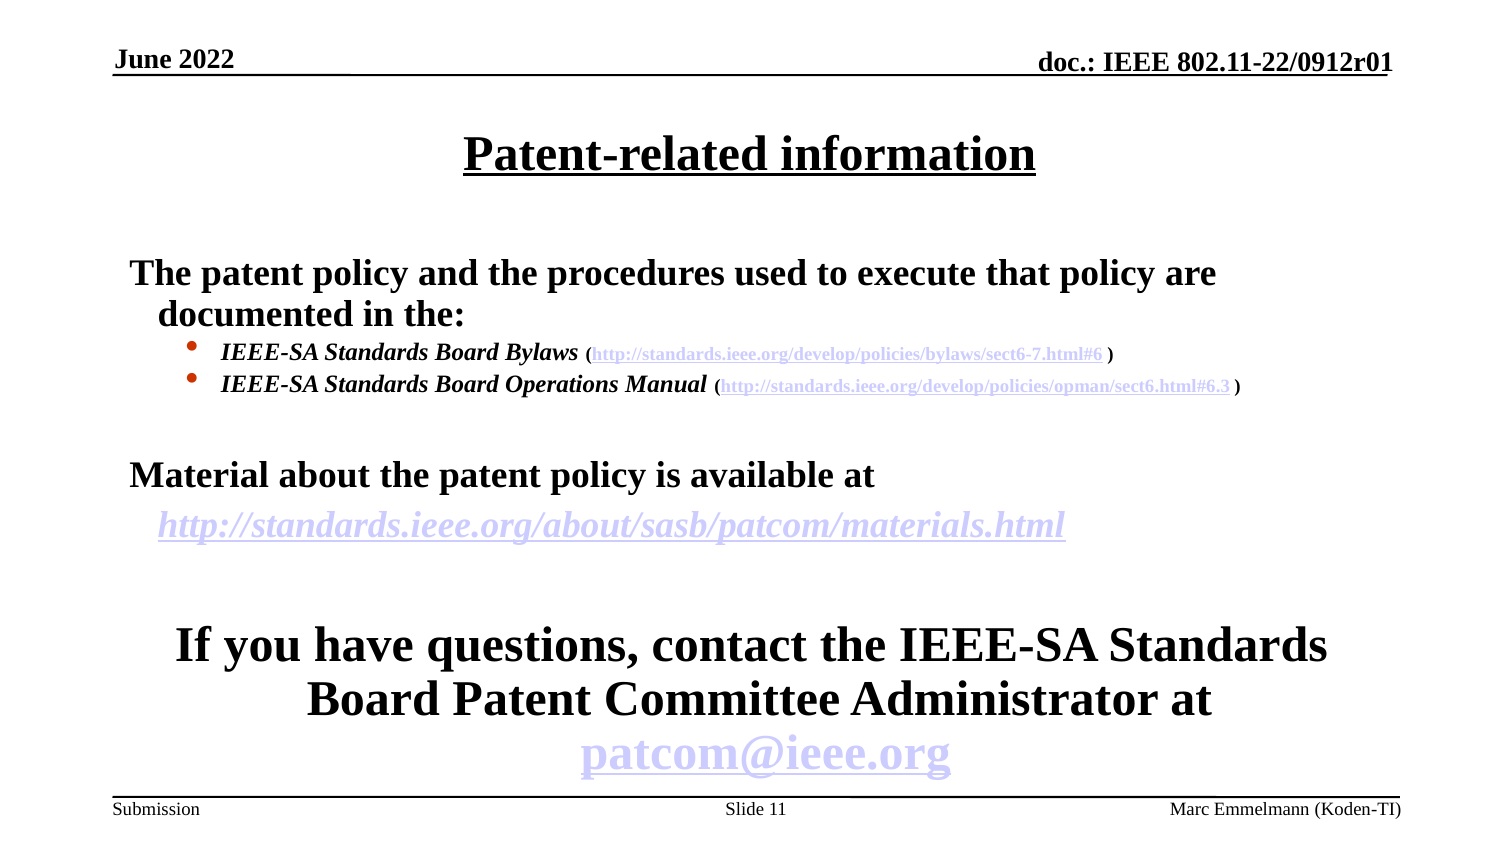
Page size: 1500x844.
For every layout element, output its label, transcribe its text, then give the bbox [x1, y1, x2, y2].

list The patent policy and the procedures used to execute that policy are documented in the: IEEE-SA Standards Board Bylaws (http://standards.ieee.org/develop/policies/bylaws/sect6-7.html#6 ) IEEE-SA Standards Board Operations Manual (http://standards.ieee.org/develop/policies/opman/sect6.html#6.3 ) Material about the patent policy is available at http://standards.ieee.org/about/sasb/patcom/materials.html If you have questions, contact the IEEE-SA Standards Board Patent Committee Administrator at patcom@ieee.org [114, 224, 1390, 732]
slide_number Slide 11 [712, 796, 800, 842]
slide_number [114, 40, 423, 75]
footer Marc Emmelmann (Koden-TI) [878, 796, 1402, 820]
title Patent-related information [112, 84, 1388, 216]
